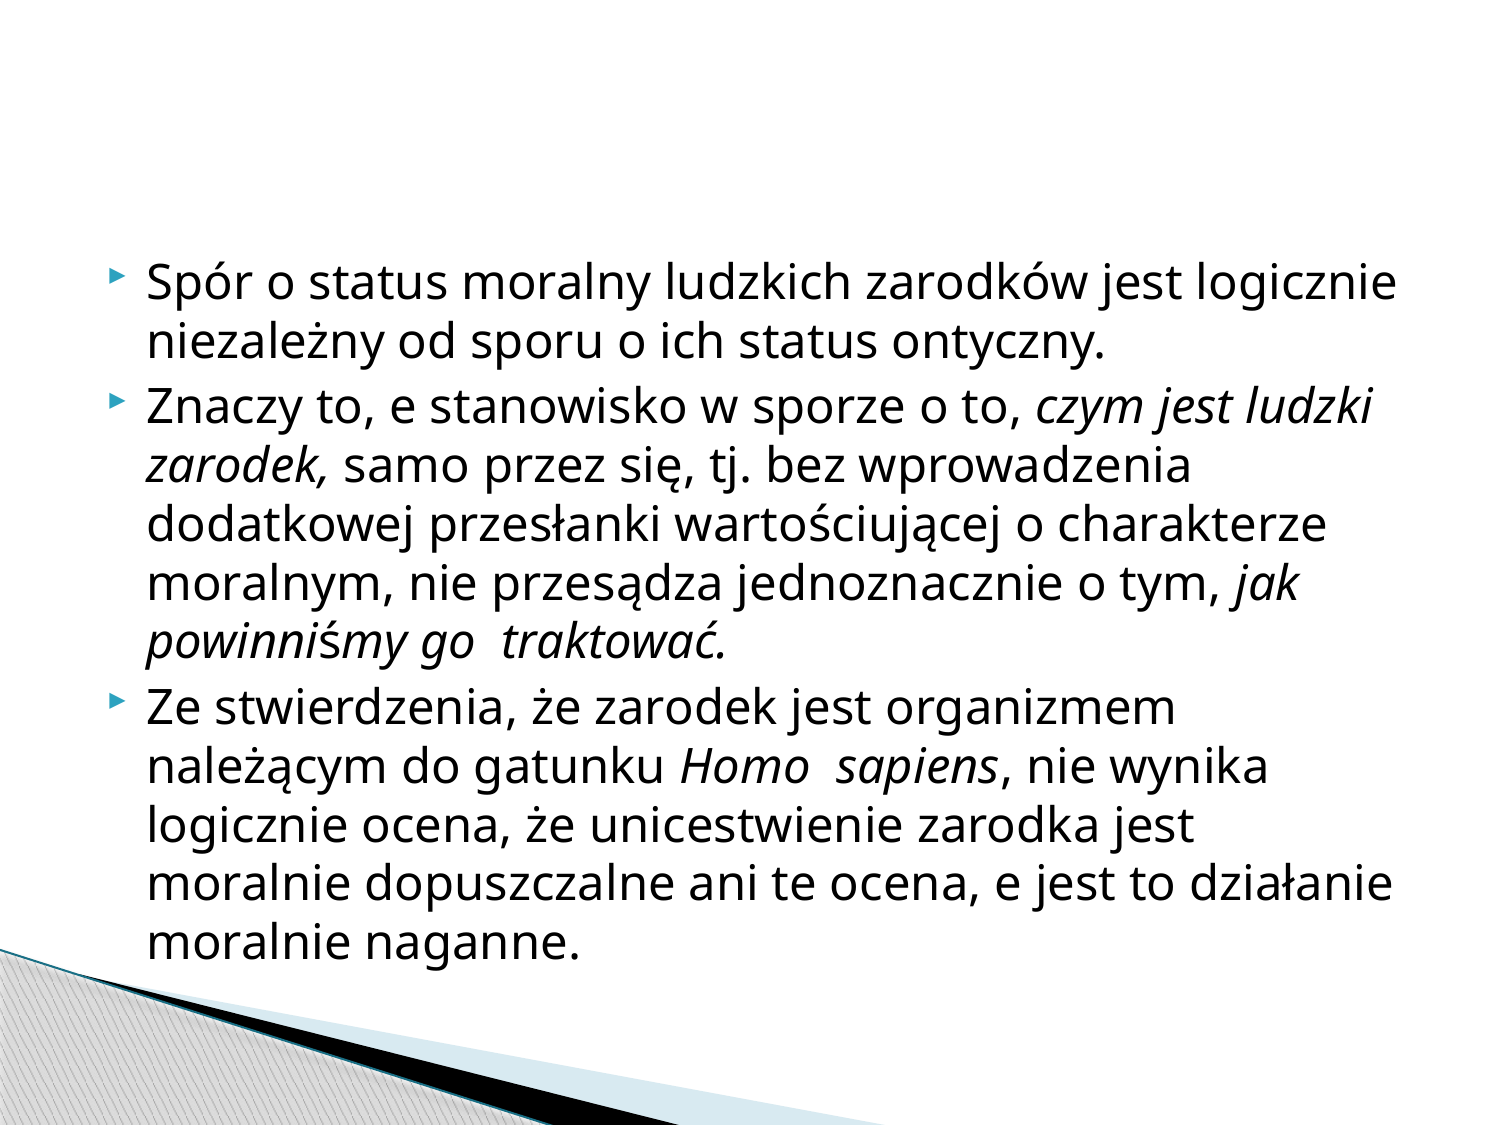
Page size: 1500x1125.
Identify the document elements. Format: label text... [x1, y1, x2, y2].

list Spór o status moralny ludzkich zarodków jest logicznie niezależny od sporu o ich status ontyczny. Znaczy to, e stanowisko w sporze o to, czym jest ludzki zarodek, samo przez się, tj. bez wprowadzenia dodatkowej przesłanki wartościującej o charakterze moralnym, nie przesądza jednoznacznie o tym, jak powinniśmy go traktować. Ze stwierdzenia, że zarodek jest organizmem należącym do gatunku Homo sapiens, nie wynika logicznie ocena, że unicestwienie zarodka jest moralnie dopuszczalne ani te ocena, e jest to działanie moralnie naganne. [75, 243, 1425, 986]
